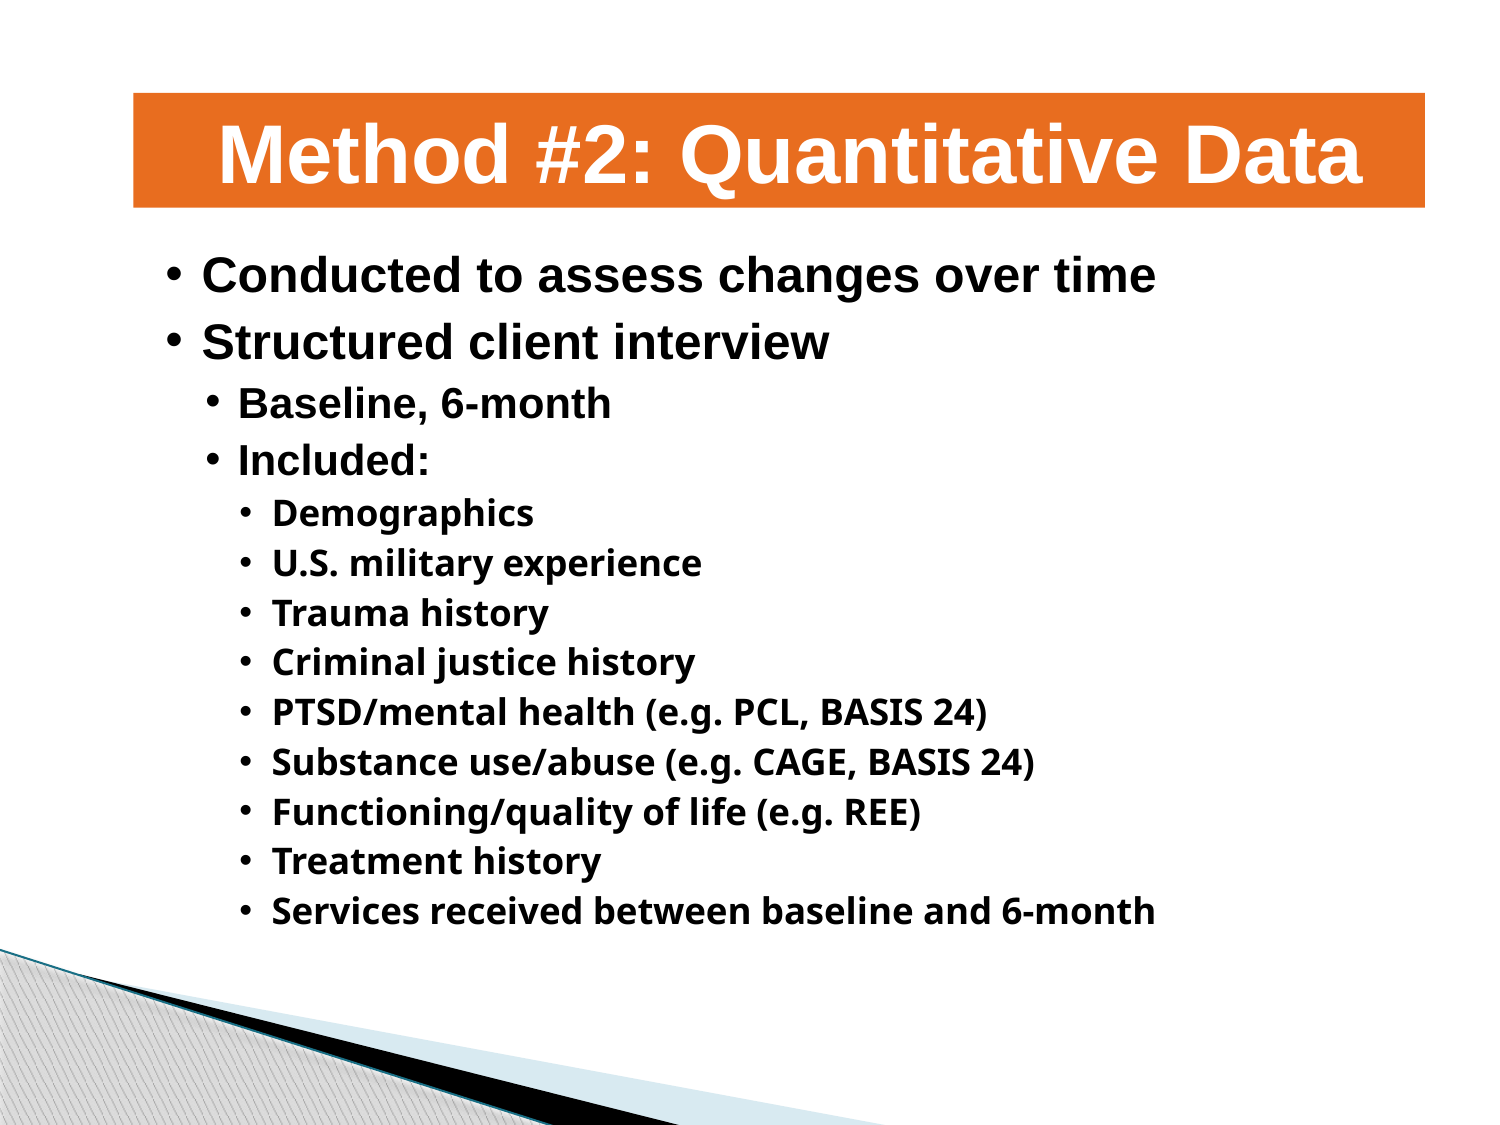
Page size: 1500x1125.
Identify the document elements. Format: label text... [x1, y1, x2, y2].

text_box Method #2: Quantitative Data [133, 92, 1425, 208]
list Conducted to assess changes over time Structured client interview Baseline, 6-month Included: Demographics U.S. military experience Trauma history Criminal justice history PTSD/mental health (e.g. PCL, BASIS 24) Substance use/abuse (e.g. CAGE, BASIS 24) Functioning/quality of life (e.g. REE) Treatment history Services received between baseline and 6-month [135, 235, 1369, 944]
